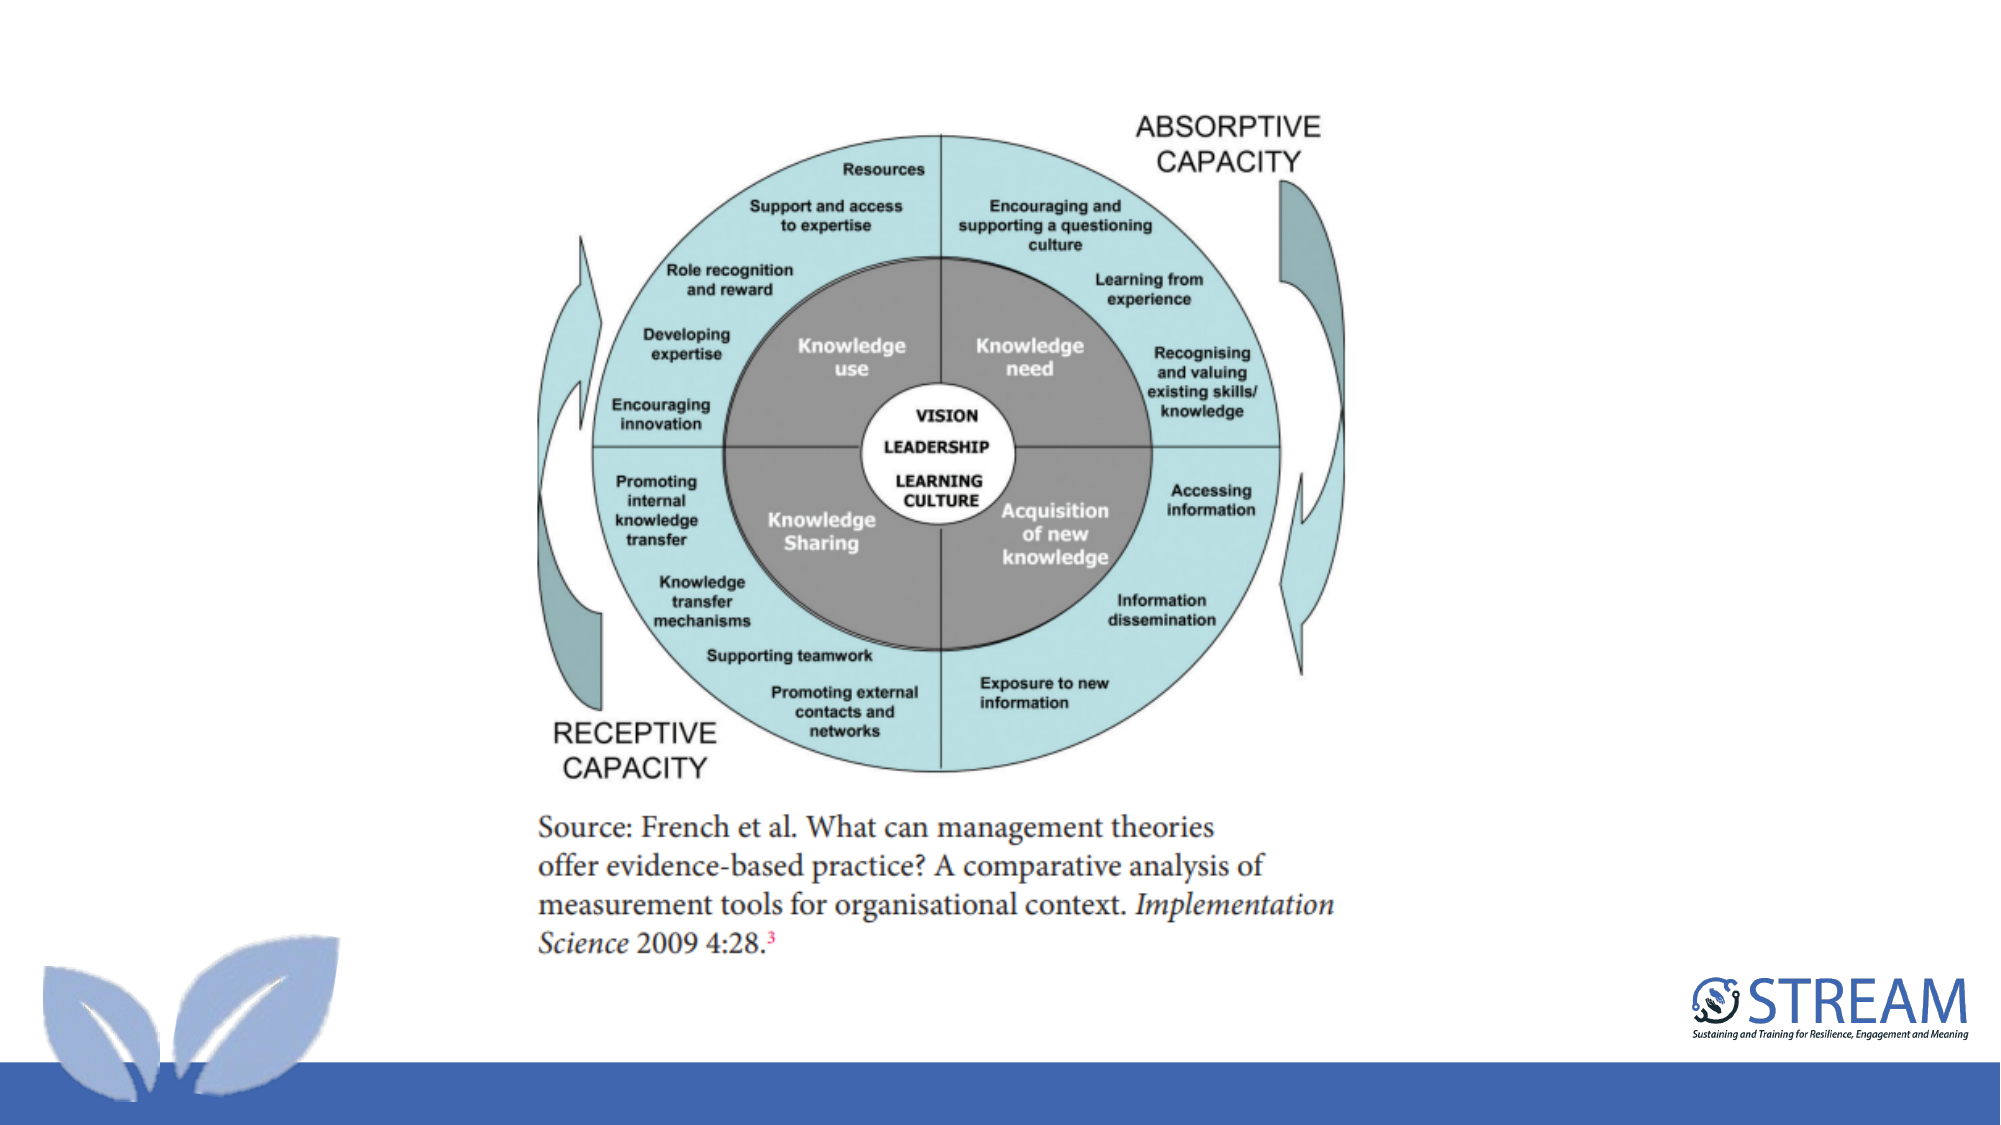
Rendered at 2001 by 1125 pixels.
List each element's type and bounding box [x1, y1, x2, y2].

picture [43, 966, 160, 1102]
picture [1667, 958, 2000, 1057]
picture [167, 916, 340, 1111]
picture [499, 84, 1400, 963]
